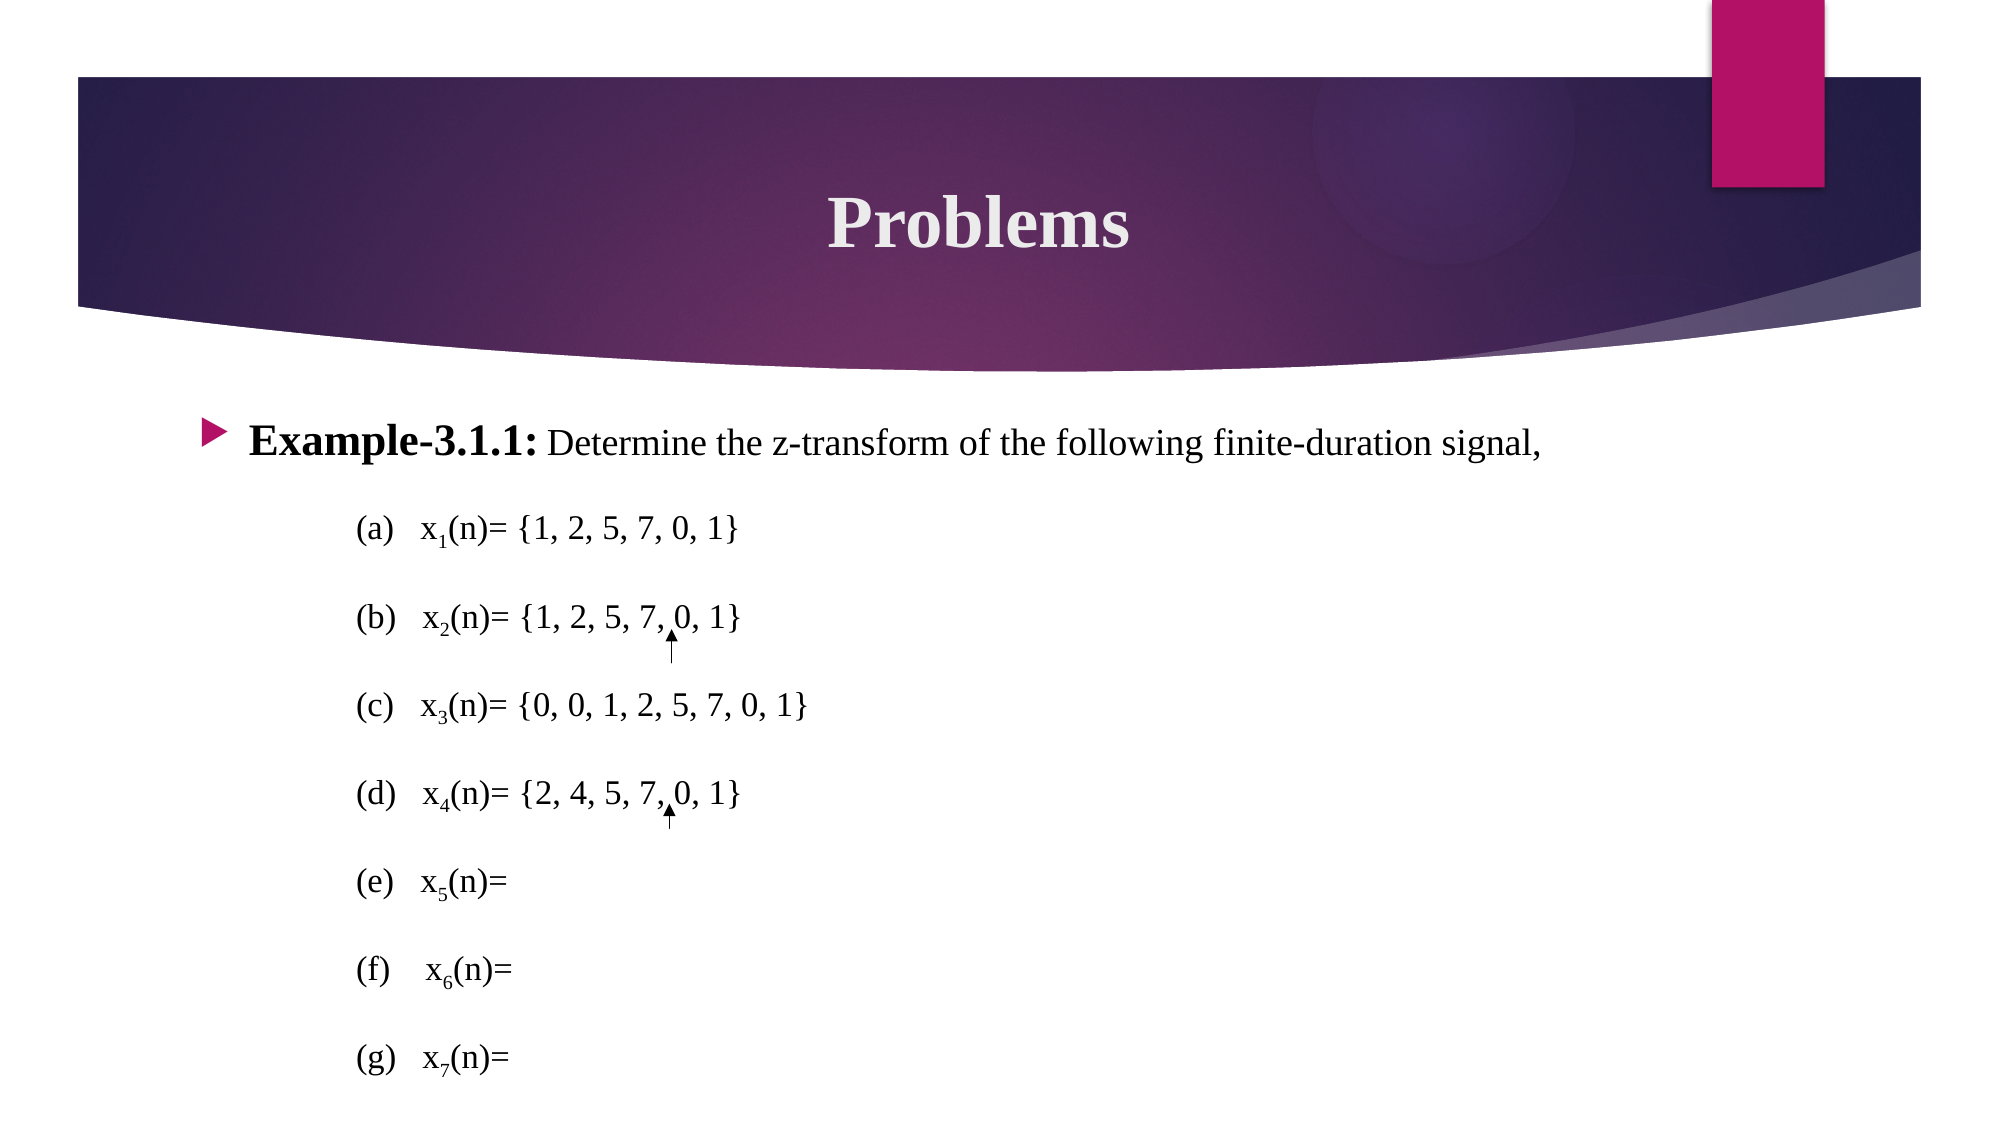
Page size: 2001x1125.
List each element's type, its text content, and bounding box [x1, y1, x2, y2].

title Problems [812, 159, 1627, 276]
